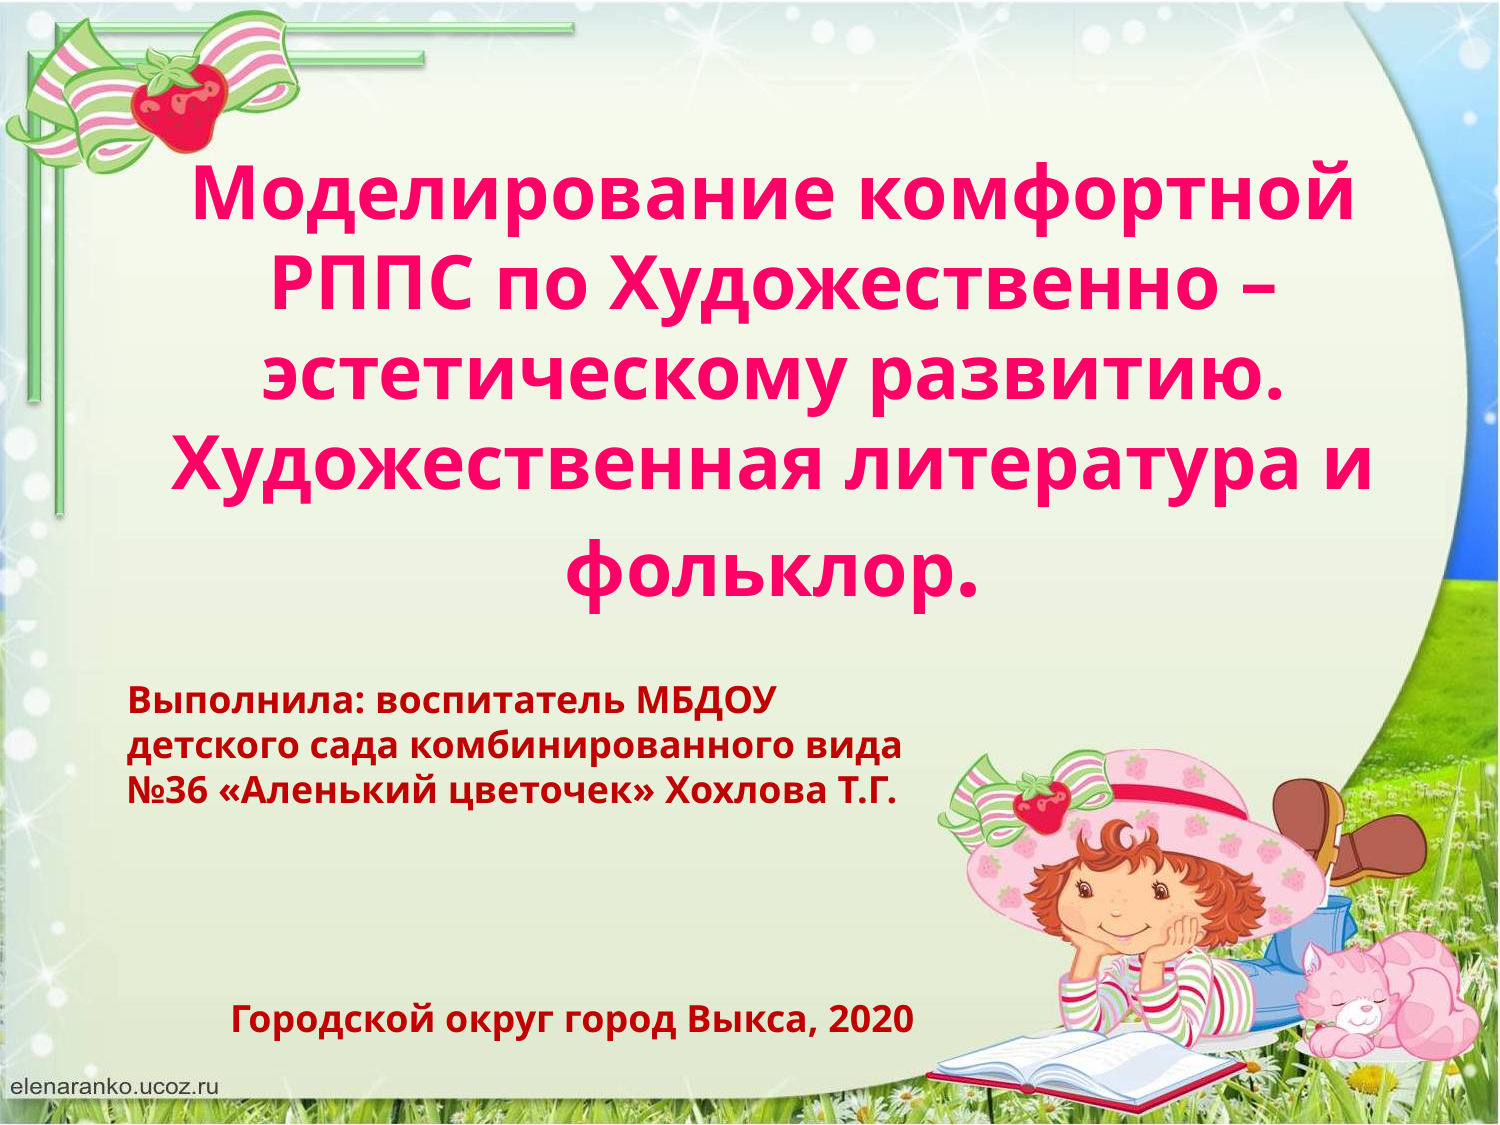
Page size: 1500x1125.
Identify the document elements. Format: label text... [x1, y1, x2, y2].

picture [0, 0, 1500, 1125]
text_box Городской округ город Выкса, 2020 [88, 987, 987, 1048]
text_box Моделирование комфортной РППС по Художественно – эстетическому развитию. Художественная литература и фольклор. [147, 137, 1400, 622]
text_box Выполнила: воспитатель МБДОУ детского сада комбинированного вида №36 «Аленький цветочек» Хохлова Т.Г. [112, 668, 939, 819]
